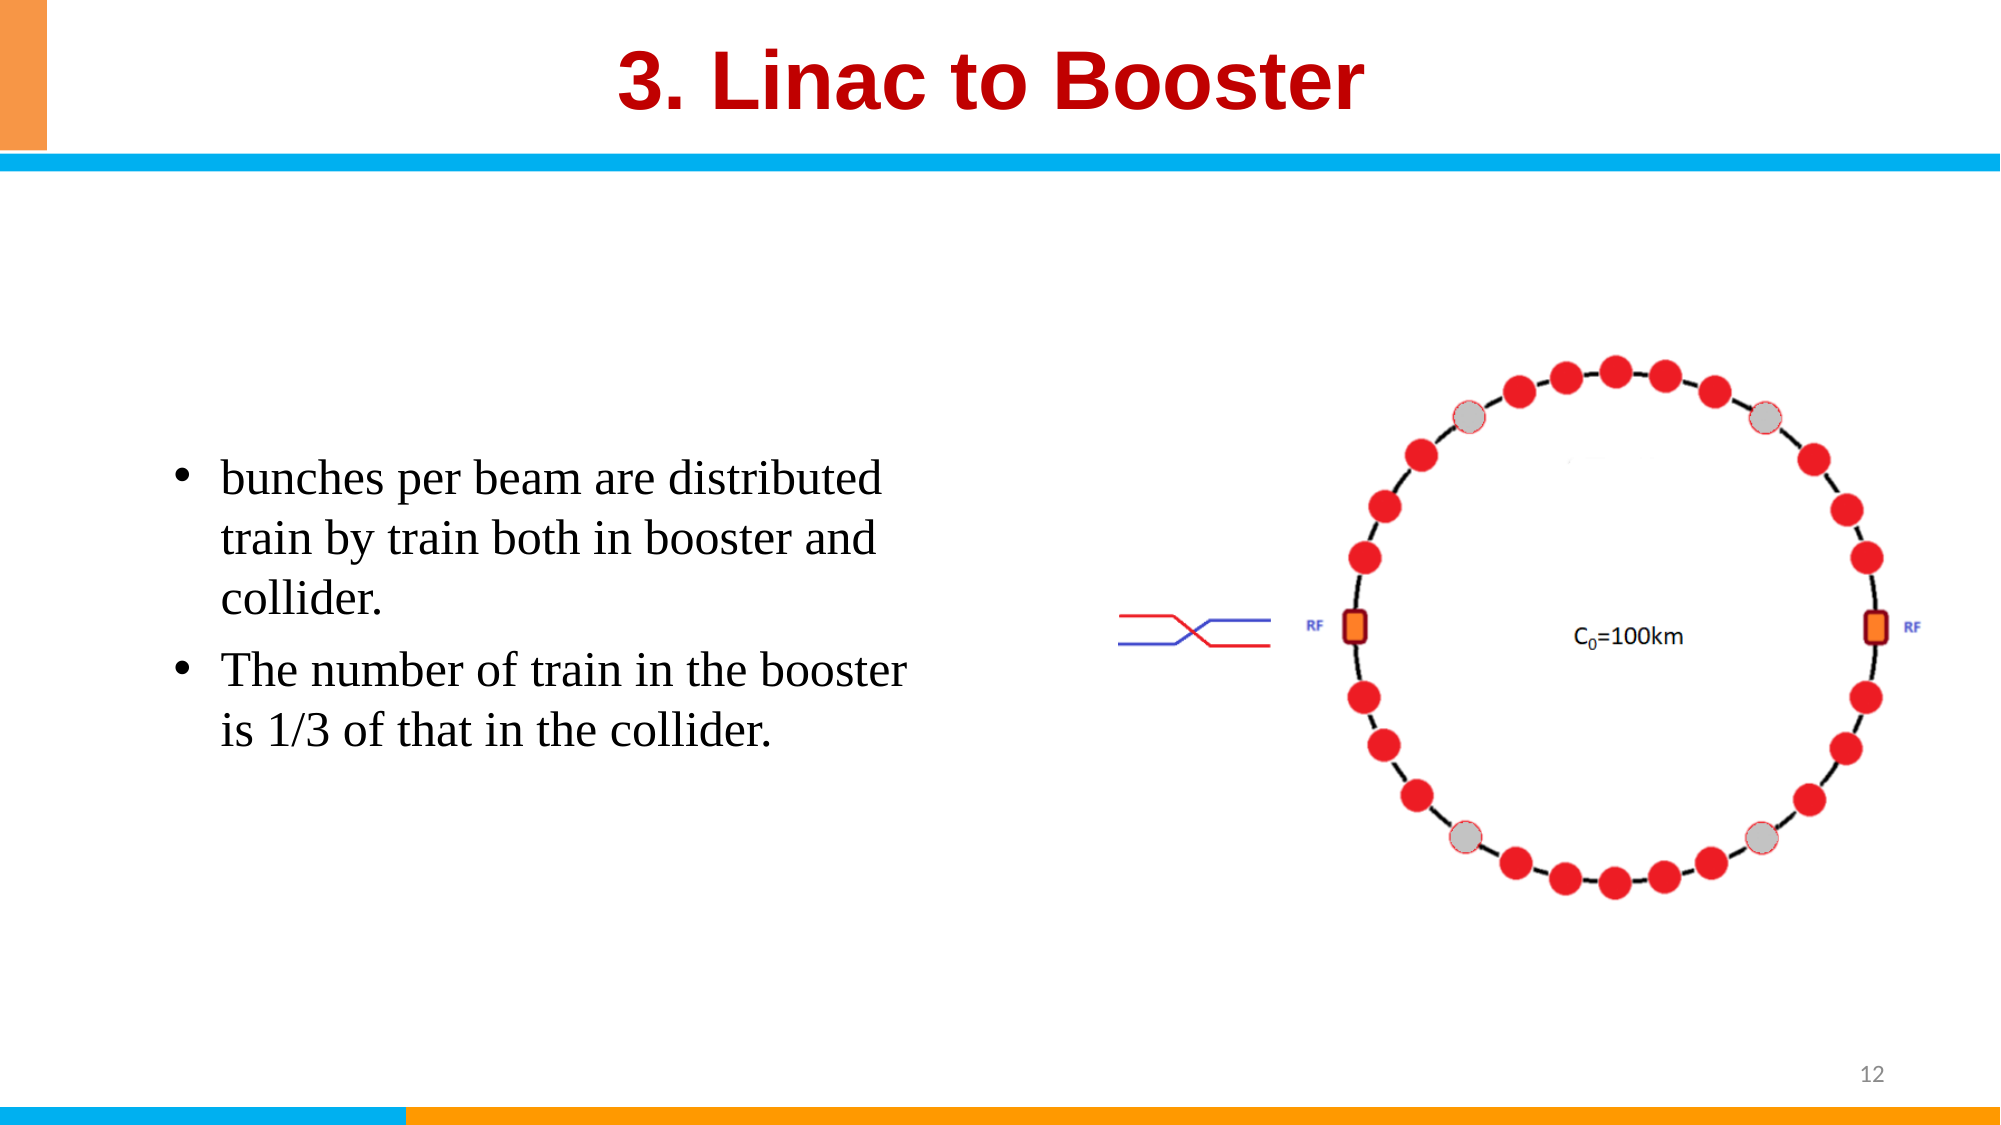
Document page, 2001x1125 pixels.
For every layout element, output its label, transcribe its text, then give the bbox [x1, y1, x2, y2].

slide_number 12 [1433, 1042, 1900, 1103]
picture [1117, 349, 1932, 916]
text_box bunches per beam are distributed train by train both in booster and collider. The number of train in the booster is 1/3 of that in the collider. [158, 437, 944, 765]
title 3. Linac to Booster [109, 23, 1875, 143]
